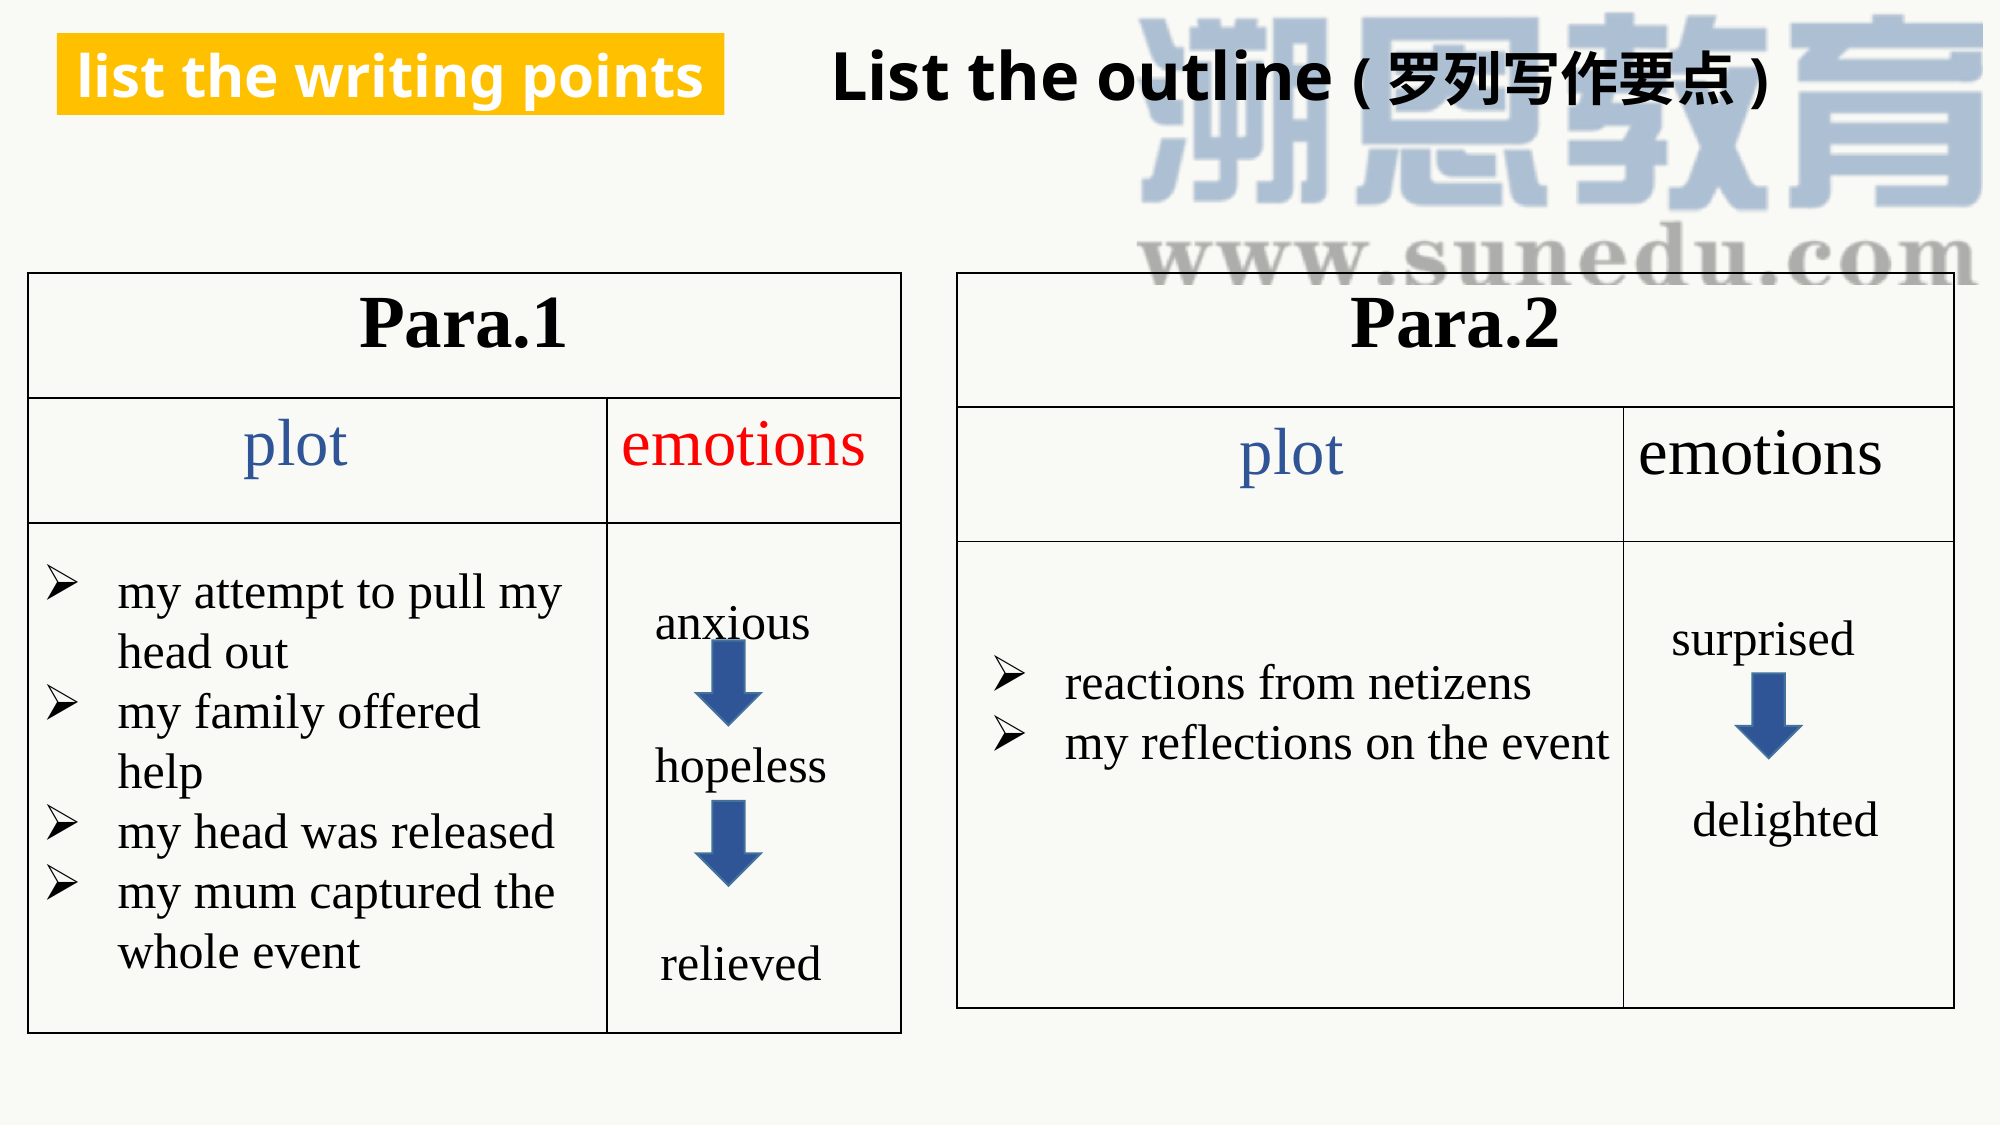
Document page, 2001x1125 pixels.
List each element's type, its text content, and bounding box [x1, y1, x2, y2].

text_box my attempt to pull my head out my family offered help my head was released my mum captured the whole event [27, 551, 593, 986]
text_box surprised [1656, 597, 1870, 673]
table_cell [1624, 542, 1953, 1007]
table_cell plot [958, 408, 1623, 541]
text_box [693, 639, 764, 725]
text_box relieved [645, 922, 837, 998]
table_header Para.1 [29, 274, 900, 397]
text_box [1733, 672, 1804, 760]
text_box list the writing points [56, 32, 725, 116]
table_header Para.2 [958, 274, 1953, 406]
text_box delighted [1677, 778, 1894, 854]
text_box anxious [640, 582, 826, 725]
table_cell emotions [608, 399, 900, 522]
text_box List the outline (罗列写作要点) [815, 26, 1785, 121]
text_box hopeless [640, 725, 843, 801]
text_box [693, 801, 764, 888]
picture [1134, 10, 1983, 285]
table_cell [958, 542, 1623, 1007]
table_cell emotions [1624, 408, 1953, 541]
text_box reactions from netizens my reflections on the event [974, 642, 1625, 778]
table_cell [608, 524, 900, 1032]
table_cell plot [29, 399, 606, 522]
table_cell [29, 524, 606, 1032]
